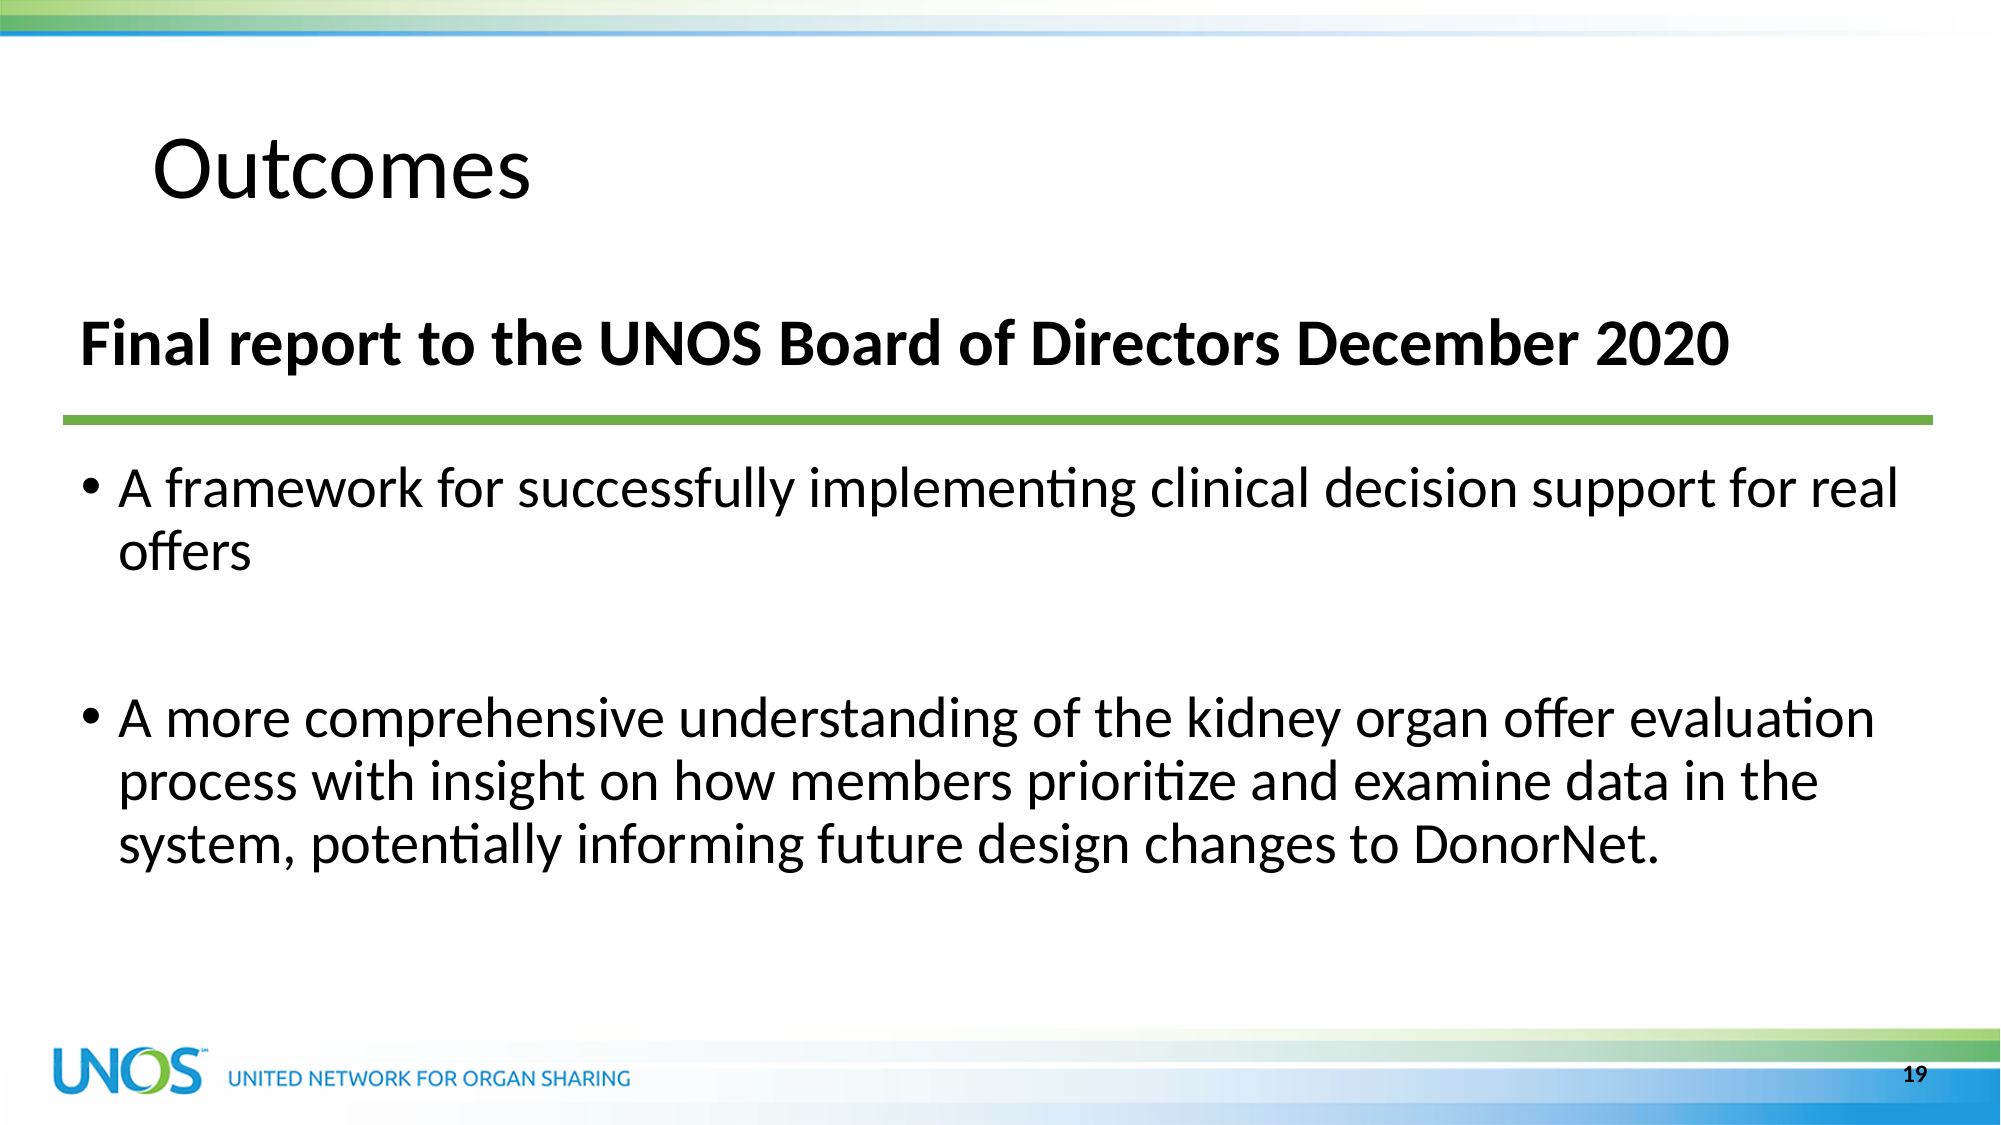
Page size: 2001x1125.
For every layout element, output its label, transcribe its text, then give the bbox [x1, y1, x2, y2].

picture [0, 0, 2001, 1125]
slide_number 19 [1492, 1042, 1943, 1103]
list Final report to the UNOS Board of Directors December 2020 A framework for successfully implementing clinical decision support for real offers A more comprehensive understanding of the kidney organ offer evaluation process with insight on how members prioritize and examine data in the system, potentially informing future design changes to DonorNet. [65, 300, 1936, 1125]
title Outcomes [137, 59, 1863, 278]
